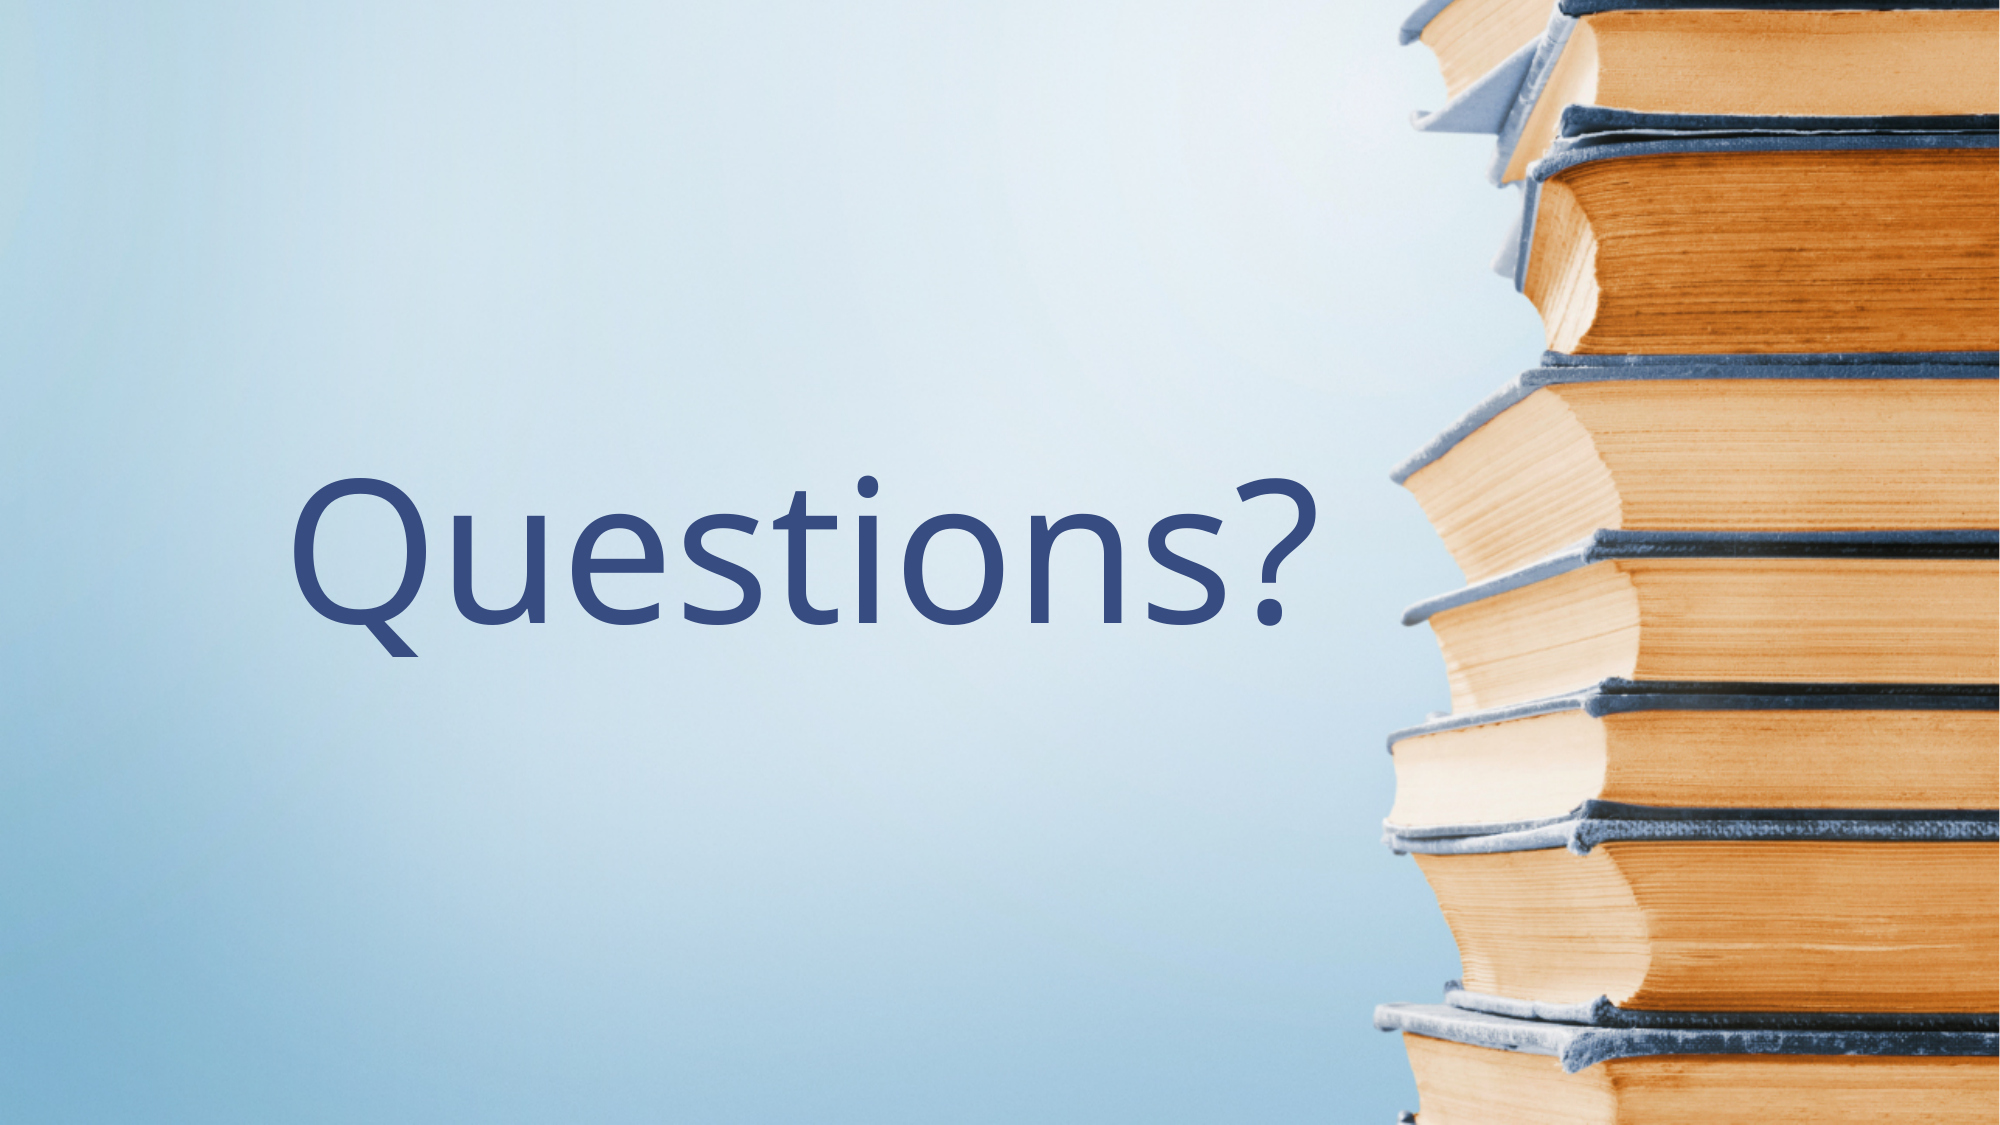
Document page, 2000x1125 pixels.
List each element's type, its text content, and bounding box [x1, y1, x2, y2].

picture [0, 0, 2000, 1125]
title Questions? [262, 450, 1412, 767]
